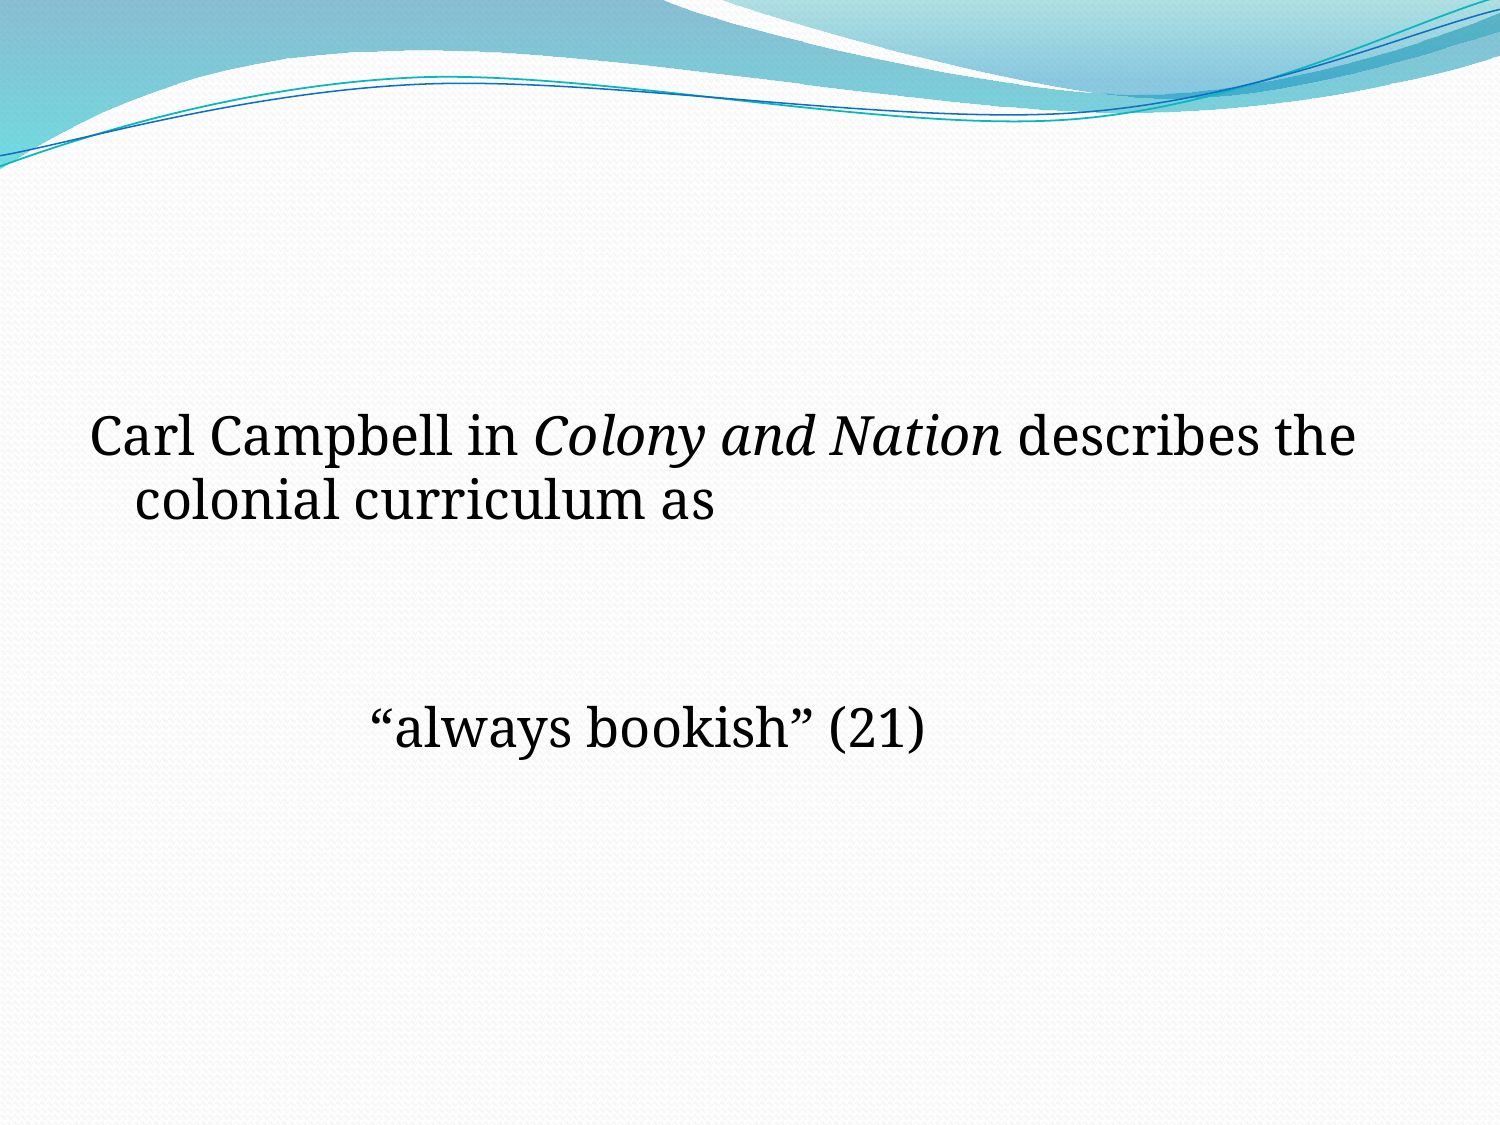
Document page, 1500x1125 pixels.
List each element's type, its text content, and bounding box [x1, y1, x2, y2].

list Carl Campbell in Colony and Nation describes the colonial curriculum as “always bookish” (21) [75, 317, 1425, 1038]
